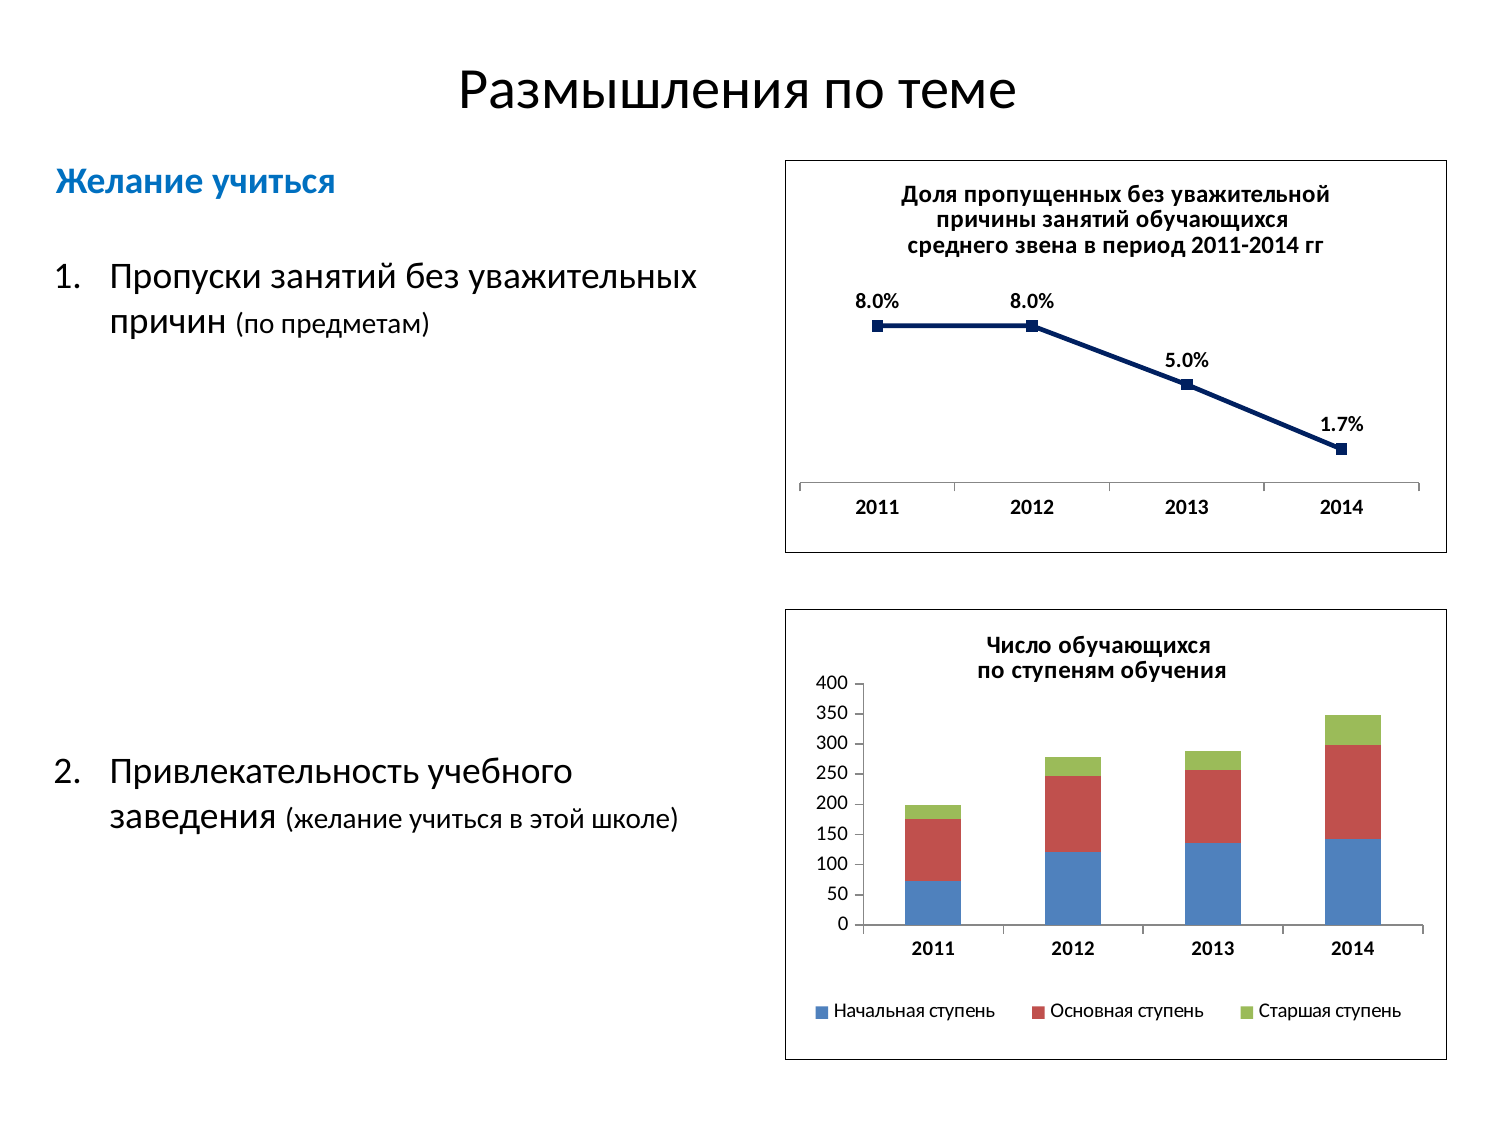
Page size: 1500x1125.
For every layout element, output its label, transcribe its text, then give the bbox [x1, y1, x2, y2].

text_box Желание учиться [41, 148, 1447, 209]
text_box Размышления по теме [29, 42, 1447, 128]
chart [785, 609, 1448, 1060]
text_box Пропуски занятий без уважительных причин (по предметам) Привлекательность учебного заведения (желание учиться в этой школе) [38, 243, 736, 889]
chart [785, 160, 1448, 554]
